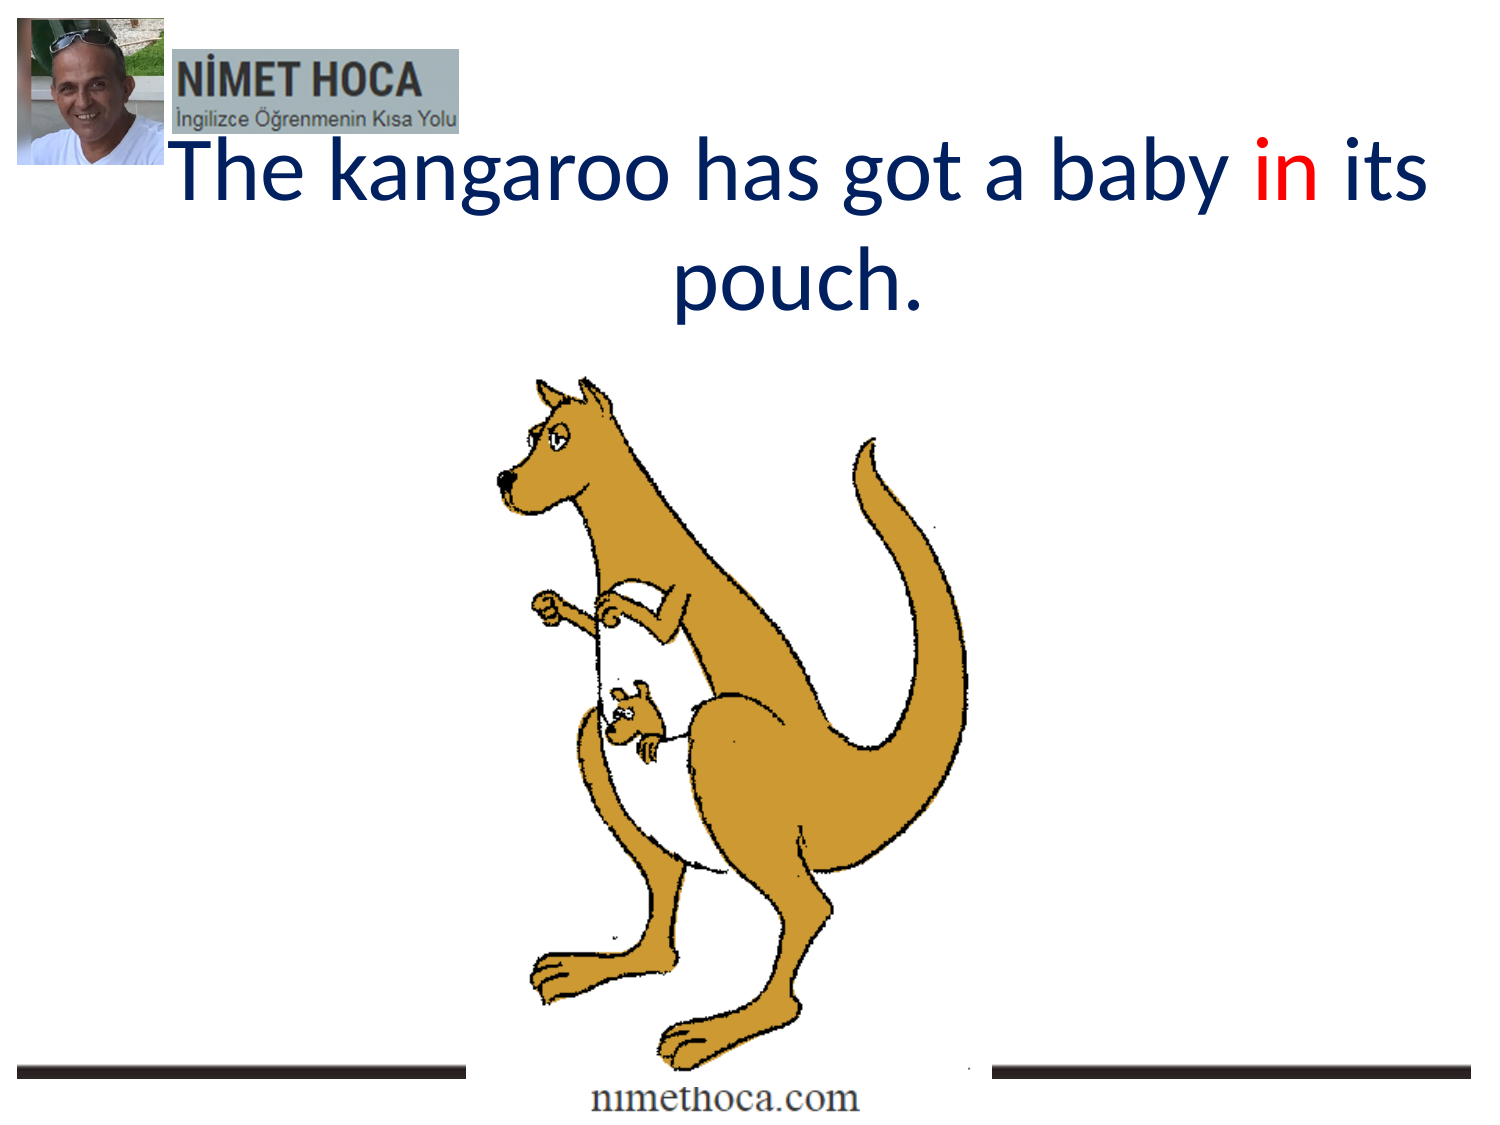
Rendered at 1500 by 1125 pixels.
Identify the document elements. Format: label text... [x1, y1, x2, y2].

text_box The kangaroo has got a baby in its pouch. [123, 101, 1474, 365]
picture [172, 49, 459, 101]
picture [17, 18, 164, 165]
picture [466, 361, 992, 1087]
